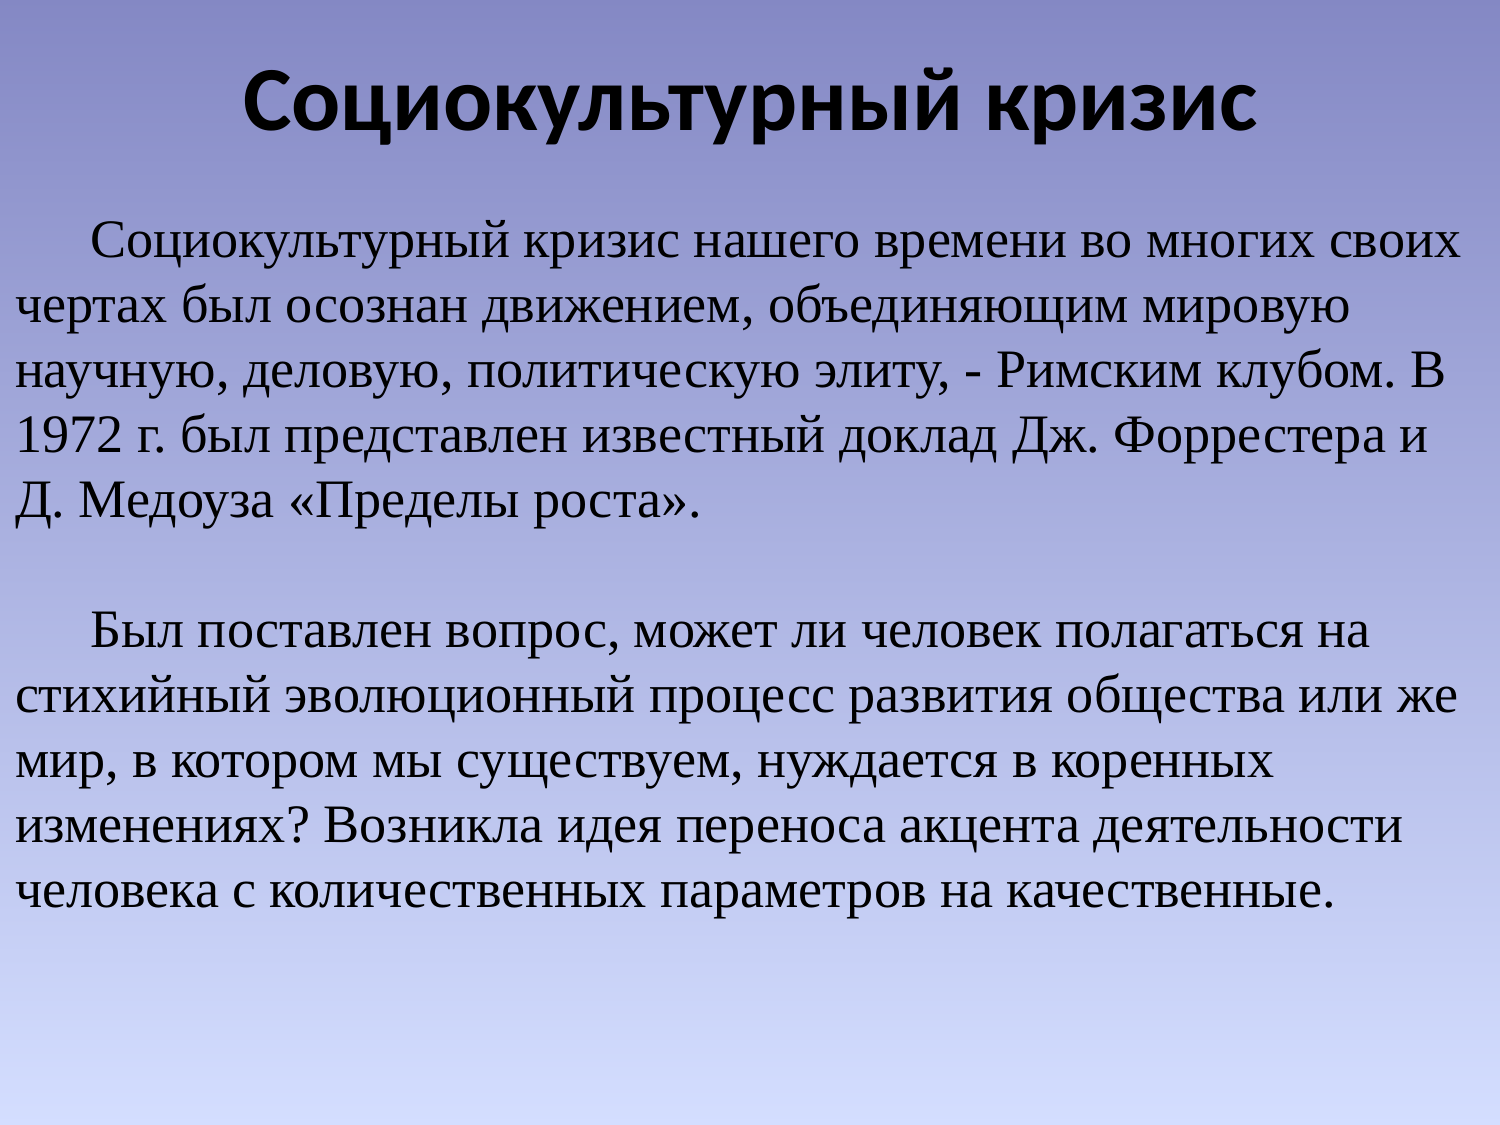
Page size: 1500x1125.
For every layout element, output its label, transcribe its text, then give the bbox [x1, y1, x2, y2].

title Социокультурный кризис [1, 0, 1500, 188]
list Социокультурный кризис нашего времени во многих своих чертах был осознан движением, объединяющим мировую научную, деловую, политическую элиту, - Римским клубом. В 1972 г. был представлен известный доклад Дж. Форрестера и Д. Медоуза «Пределы роста». Был поставлен вопрос, может ли человек полагаться на стихийный эволюционный процесс развития общества или же мир, в котором мы существуем, нуждается в коренных изменениях? Возникла идея переноса акцента деятельности человека с количественных параметров на качественные. [0, 196, 1500, 1005]
